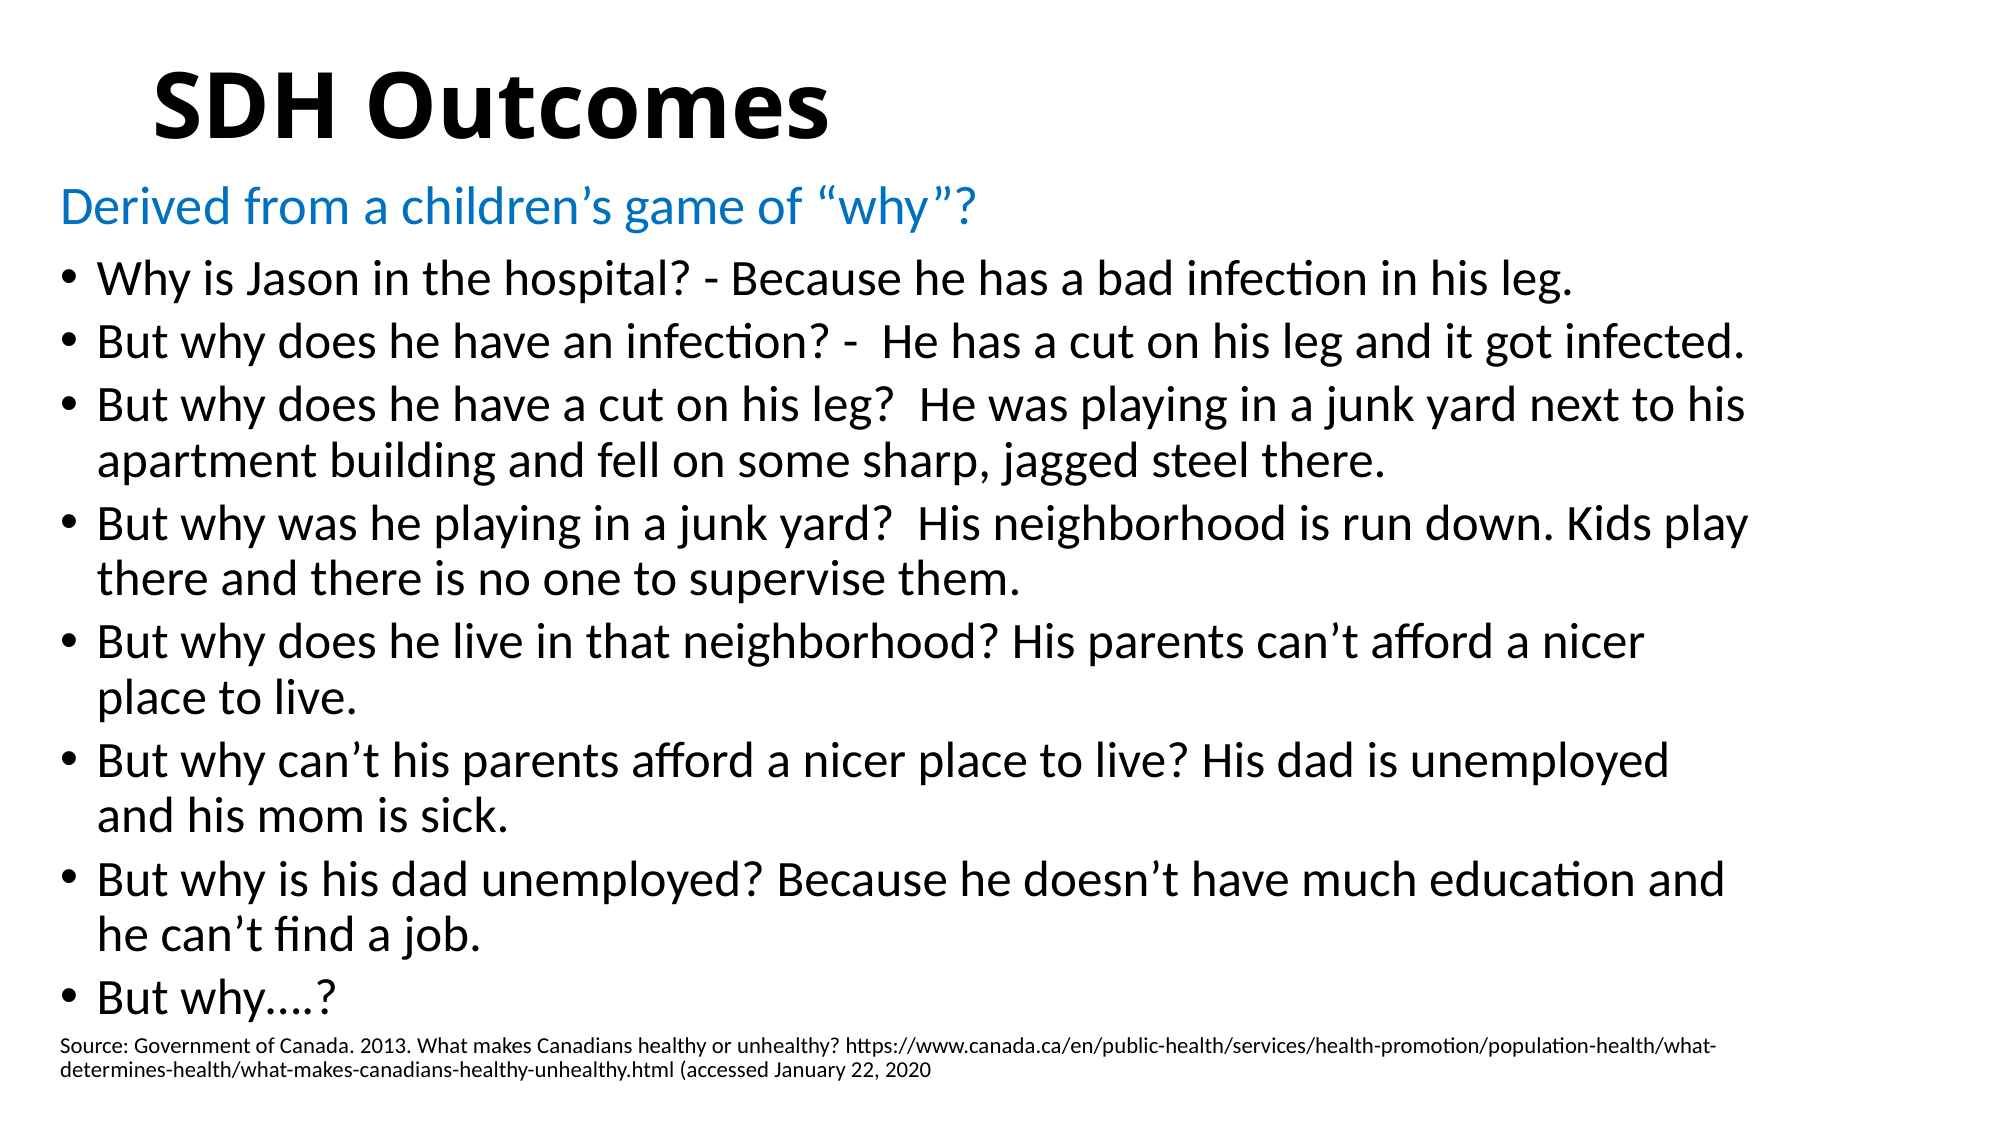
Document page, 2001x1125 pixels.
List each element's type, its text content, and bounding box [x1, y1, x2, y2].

list Derived from a children’s game of “why”? Why is Jason in the hospital? - Because he has a bad infection in his leg. But why does he have an infection? - He has a cut on his leg and it got infected. But why does he have a cut on his leg? He was playing in a junk yard next to his apartment building and fell on some sharp, jagged steel there. But why was he playing in a junk yard? His neighborhood is run down. Kids play there and there is no one to supervise them. But why does he live in that neighborhood? His parents can’t afford a nicer place to live. But why can’t his parents afford a nicer place to live? His dad is unemployed and his mom is sick. But why is his dad unemployed? Because he doesn’t have much education and he can’t find a job. But why….? Source: Government of Canada. 2013. What makes Canadians healthy or unhealthy? https://www.canada.ca/en/public-health/services/health-promotion/population-health/what-determines-health/what-makes-canadians-healthy-unhealthy.html (accessed January 22, 2020 [45, 170, 1771, 1107]
title SDH Outcomes [137, 0, 1863, 218]
